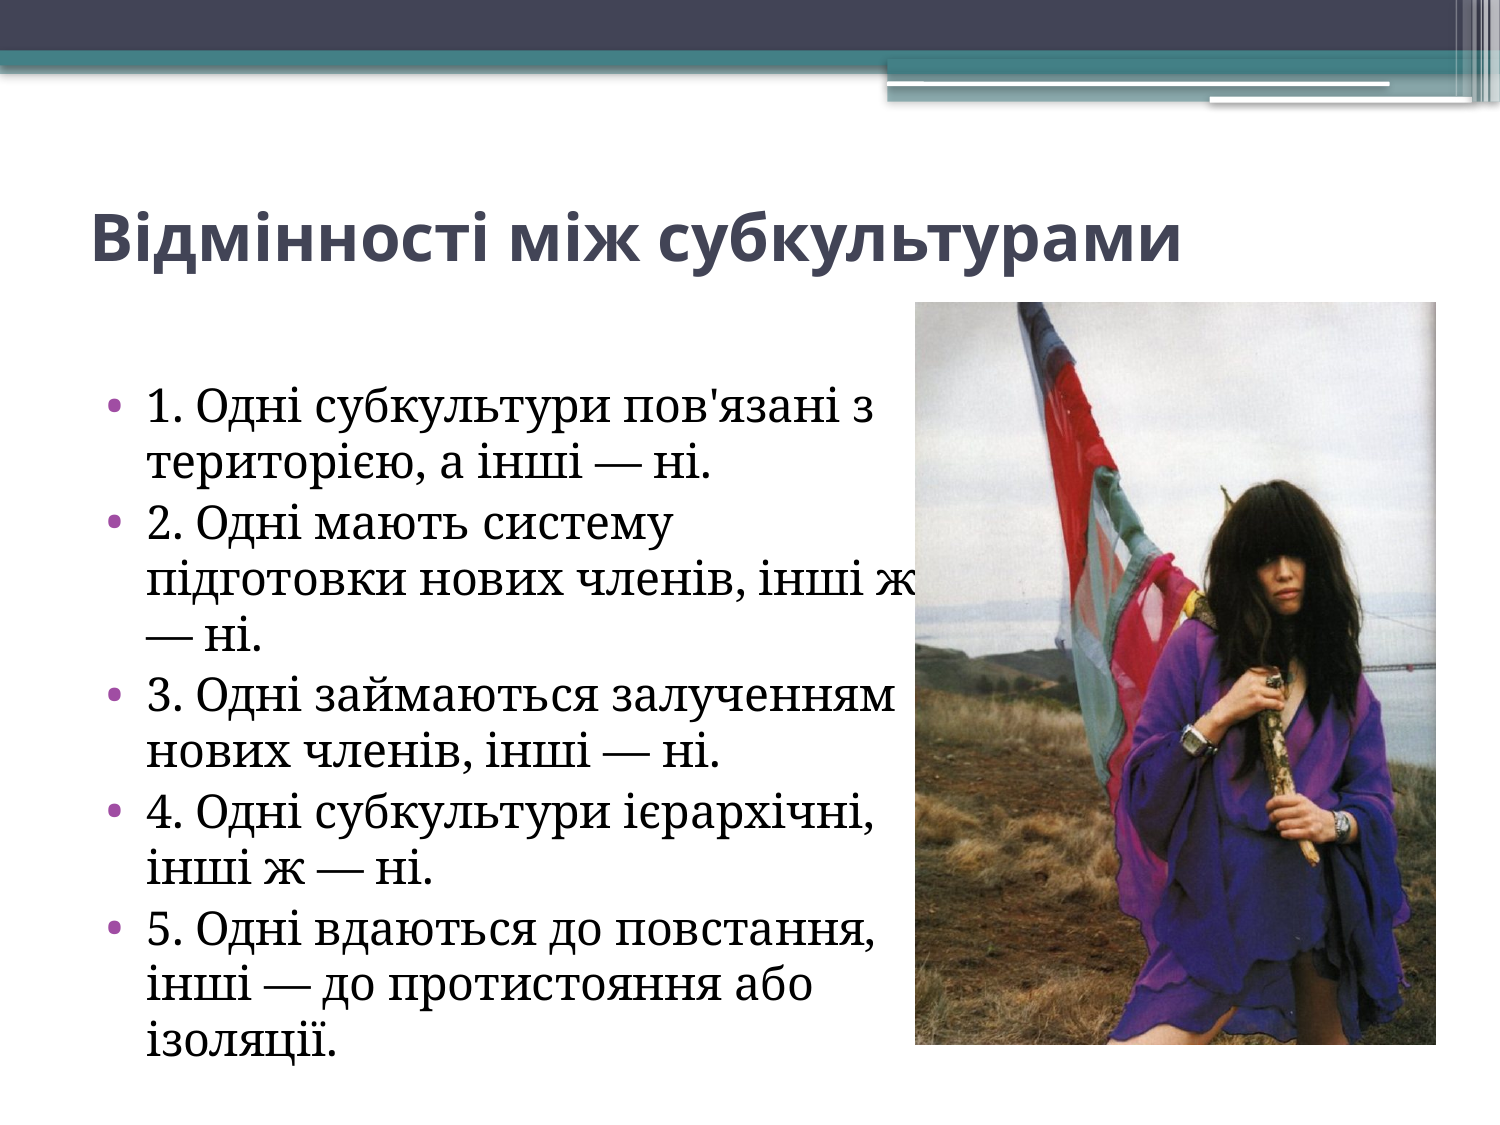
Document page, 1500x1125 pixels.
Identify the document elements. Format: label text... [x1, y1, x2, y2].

title Відмінності між субкультурами [75, 187, 1425, 363]
list 1. Одні субкультури пов'язані з територією, а інші — ні. 2. Одні мають систему підготовки нових членів, інші ж — ні. 3. Одні займаються залученням нових членів, інші — ні. 4. Одні субкультури ієрархічні, інші ж — ні. 5. Одні вдаються до повстання, інші — до протистояння або ізоляції. [75, 368, 939, 1079]
picture [915, 302, 1436, 1046]
